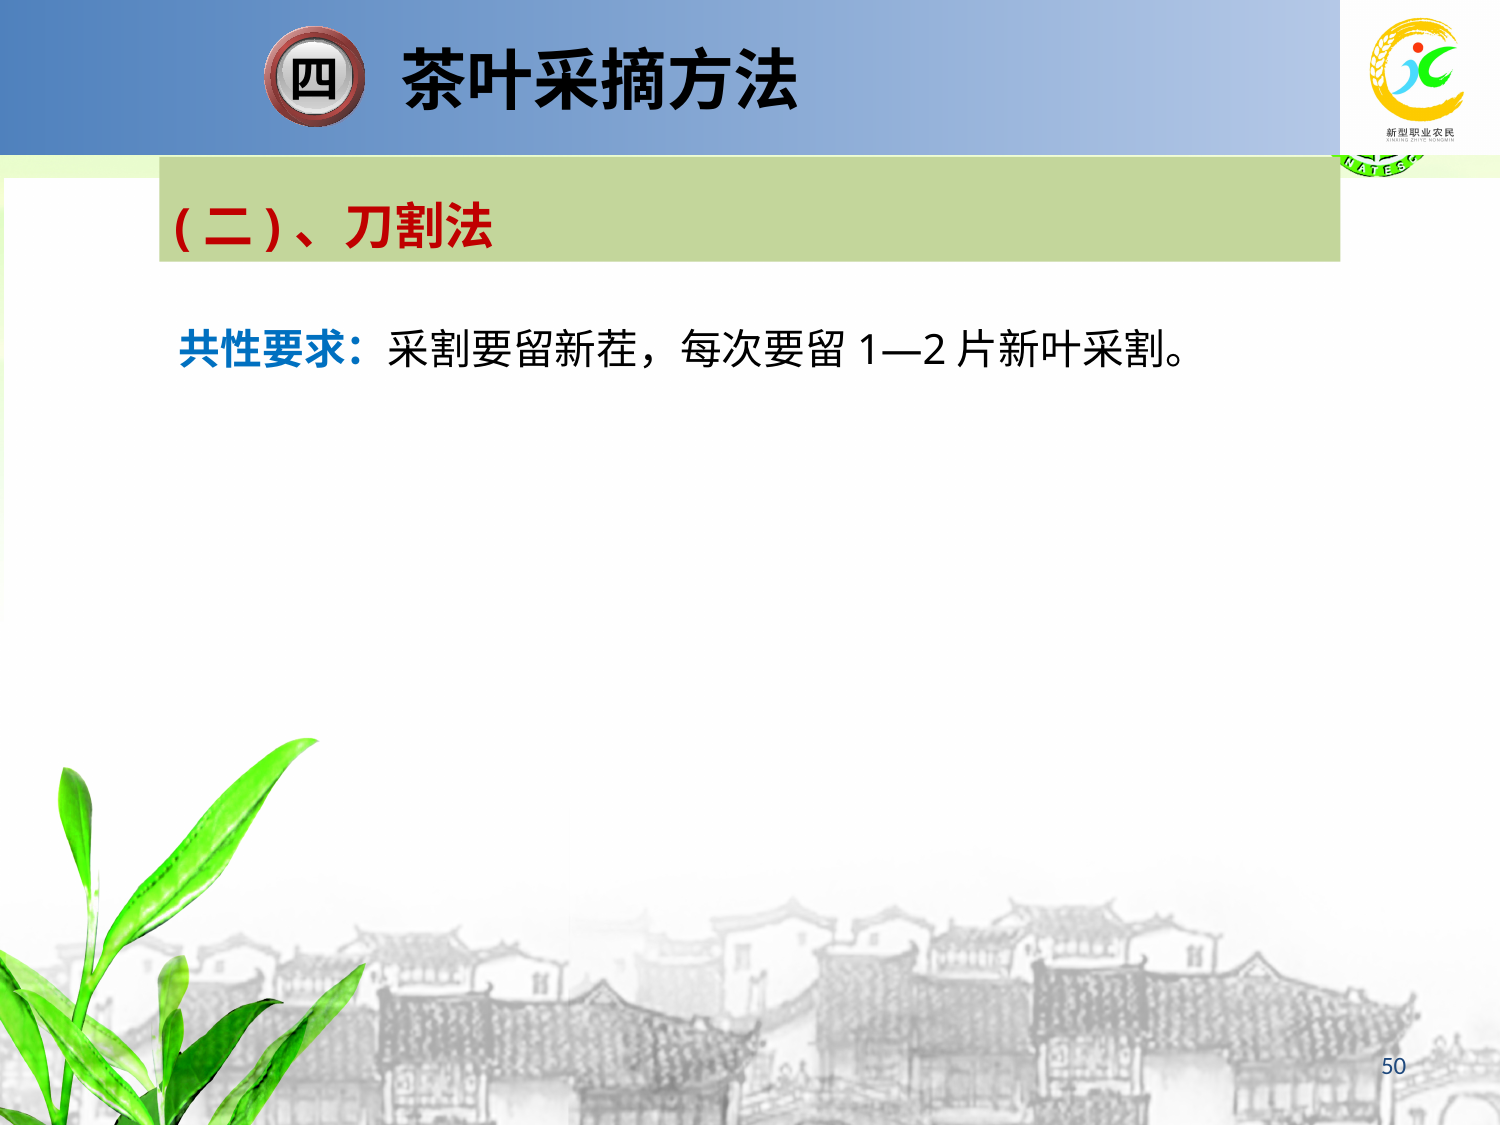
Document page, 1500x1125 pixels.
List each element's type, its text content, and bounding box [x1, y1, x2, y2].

text_box 共性要求：采割要留新茬，每次要留1—2片新叶采割。 [164, 290, 1370, 381]
text_box (二)、刀割法 [159, 156, 1341, 262]
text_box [264, 26, 365, 127]
text_box [0, 0, 1335, 155]
slide_number 50 [1071, 1035, 1422, 1095]
text_box 茶叶采摘方法 [385, 30, 1147, 126]
picture [0, 0, 1500, 1125]
